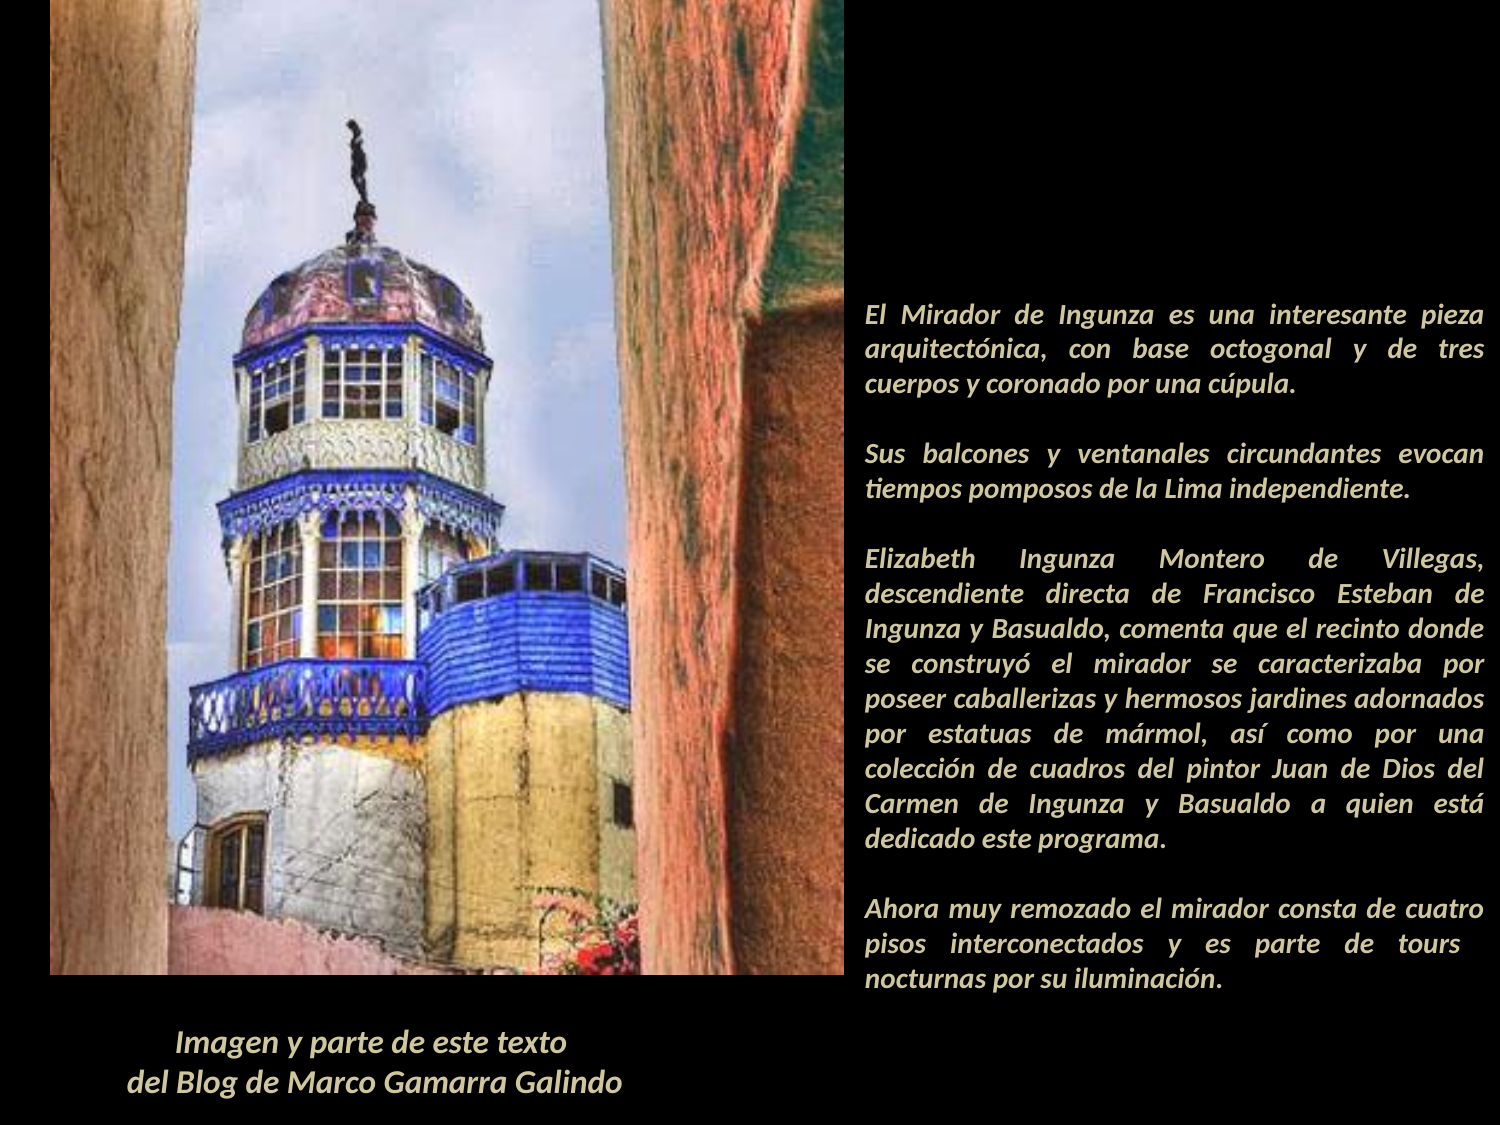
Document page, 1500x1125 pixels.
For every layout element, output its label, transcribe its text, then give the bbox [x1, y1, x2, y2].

text_box Imagen y parte de este texto del Blog de Marco Gamarra Galindo [50, 1012, 700, 1108]
picture [49, 0, 844, 976]
text_box El Mirador de Ingunza es una interesante pieza arquitectónica, con base octogonal y de tres cuerpos y coronado por una cúpula. Sus balcones y ventanales circundantes evocan tiempos pomposos de la Lima independiente. Elizabeth Ingunza Montero de Villegas, descendiente directa de Francisco Esteban de Ingunza y Basualdo, comenta que el recinto donde se construyó el mirador se caracterizaba por poseer caballerizas y hermosos jardines adornados por estatuas de mármol, así como por una colección de cuadros del pintor Juan de Dios del Carmen de Ingunza y Basualdo a quien está dedicado este programa. Ahora muy remozado el mirador consta de cuatro pisos interconectados y es parte de tours nocturnas por su iluminación. [849, 287, 1500, 1001]
